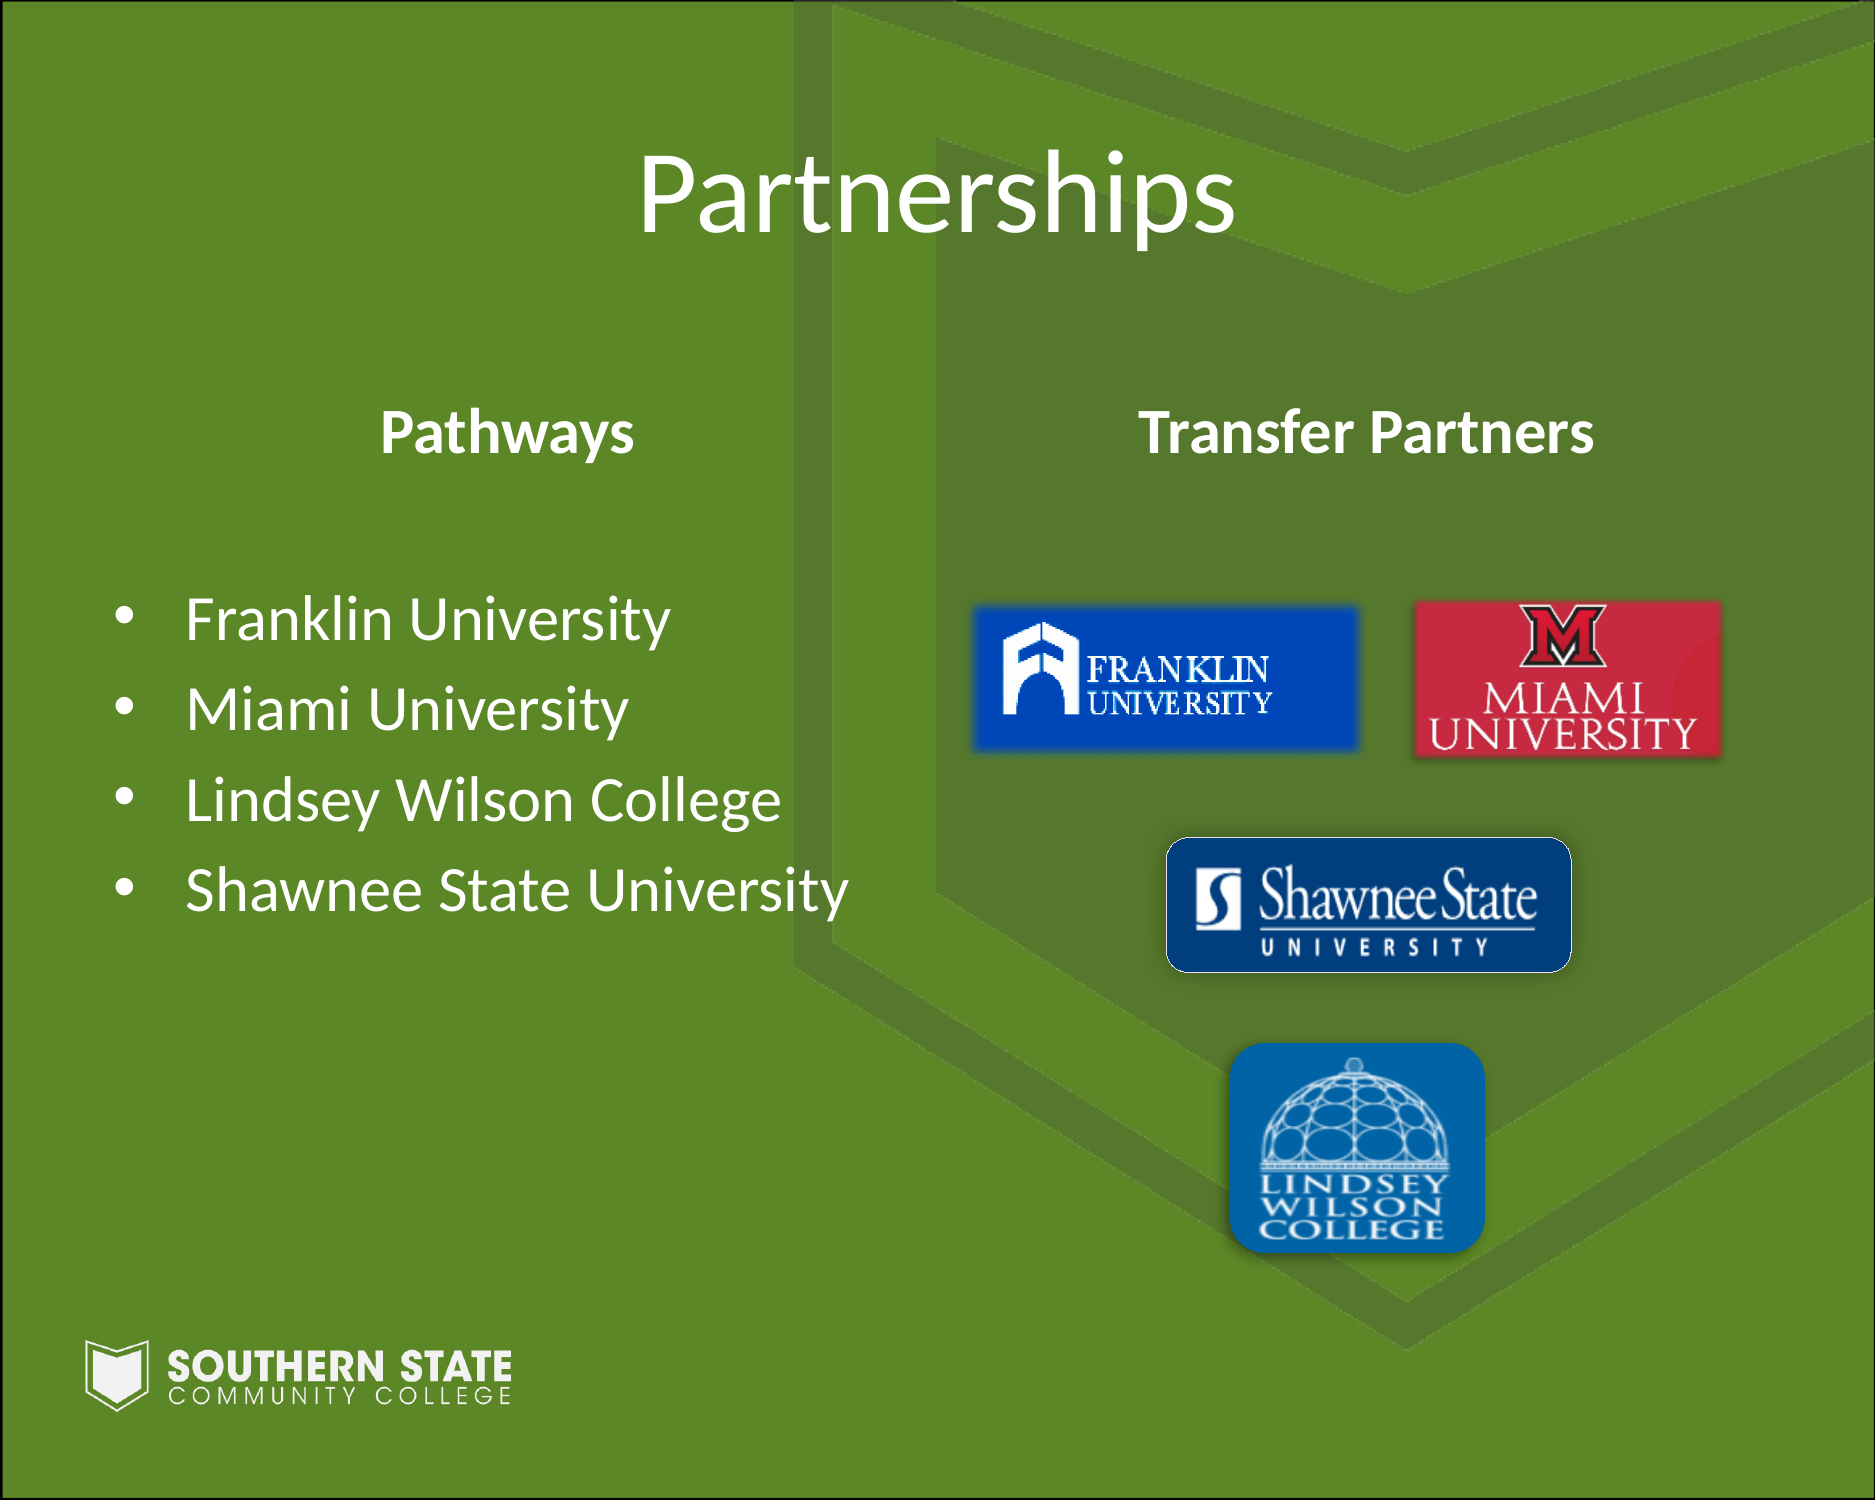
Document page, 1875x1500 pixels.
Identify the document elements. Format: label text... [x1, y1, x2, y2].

list Pathways [93, 335, 923, 475]
list Franklin University Miami University Lindsey Wilson College Shawnee State University [93, 475, 923, 1300]
picture [0, 0, 1875, 1500]
title Partnerships [93, 60, 1782, 310]
list Transfer Partners [952, 335, 1782, 476]
